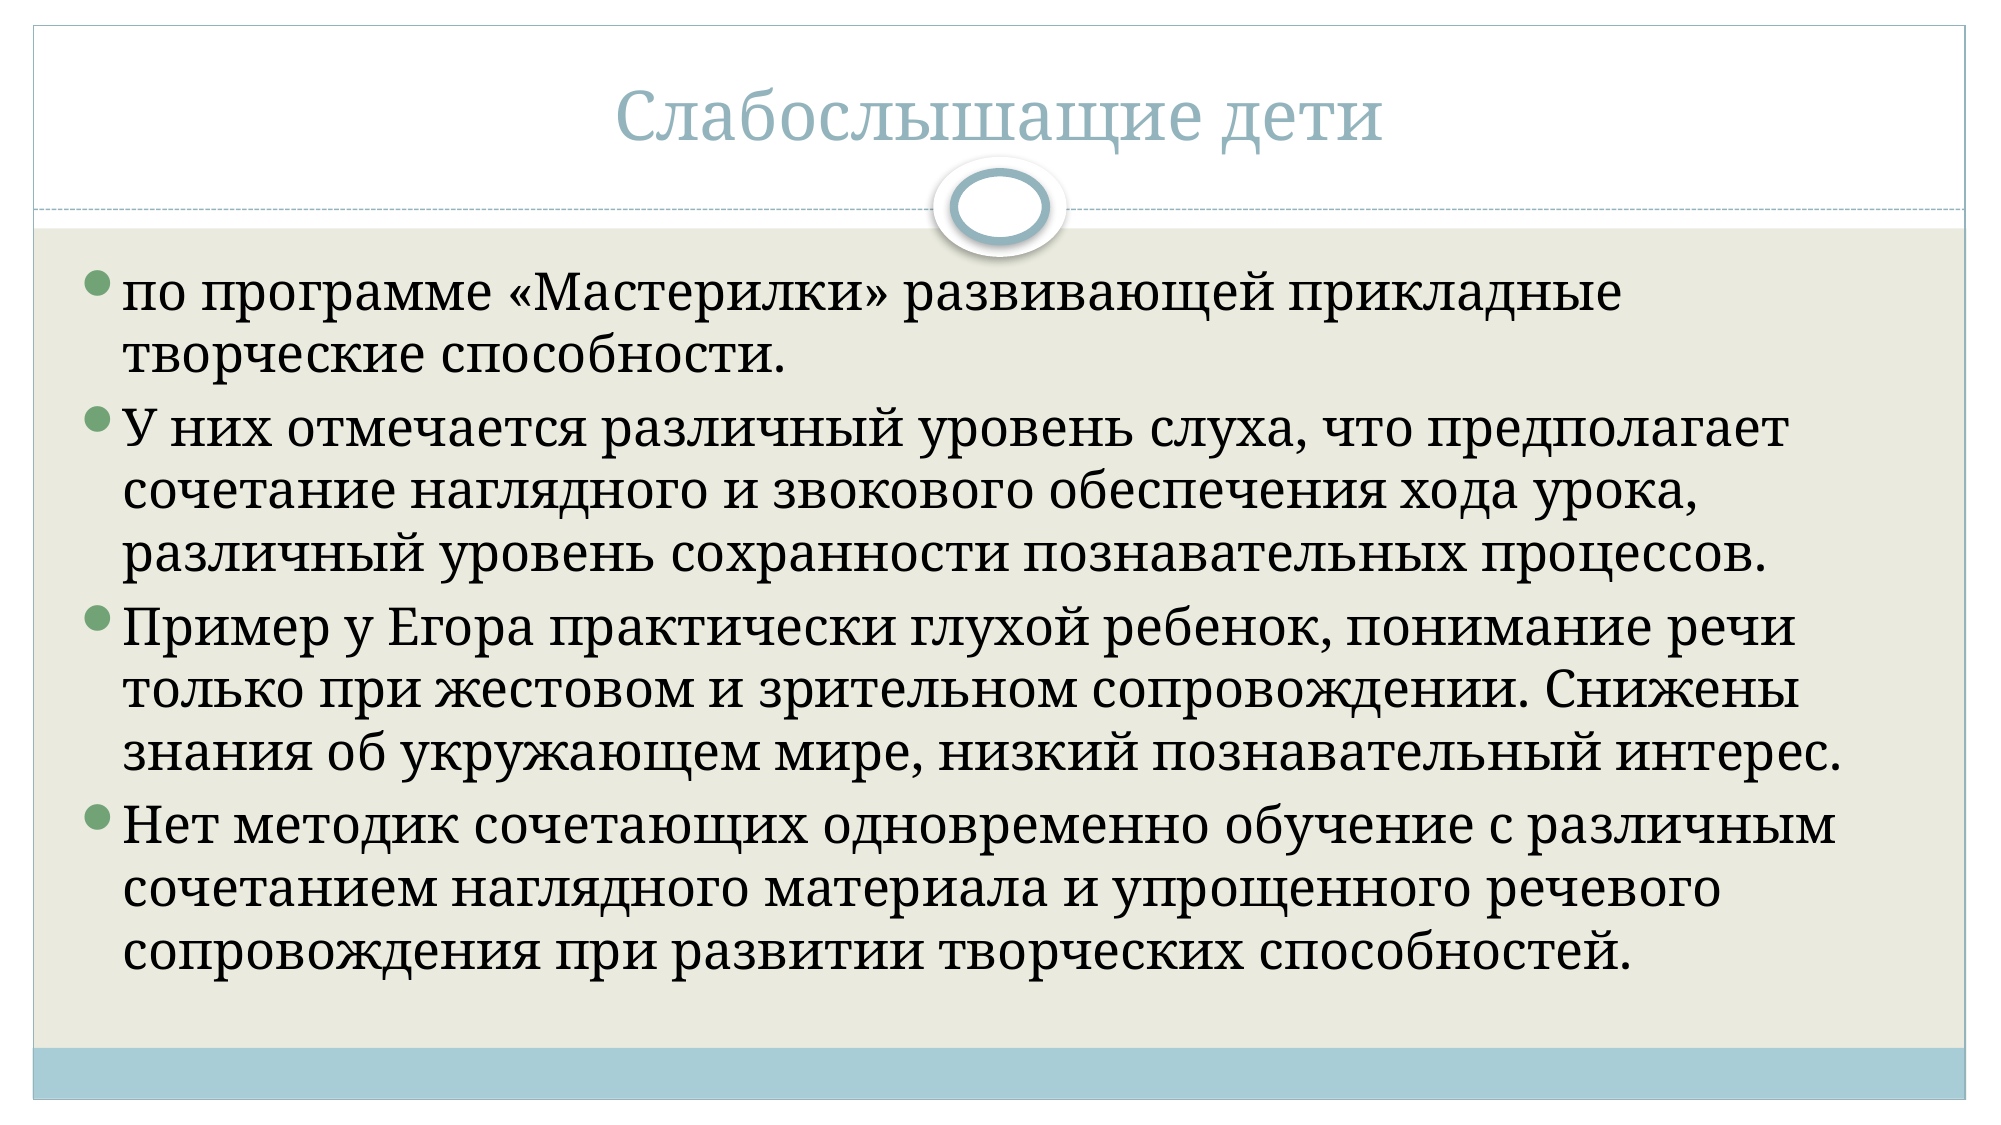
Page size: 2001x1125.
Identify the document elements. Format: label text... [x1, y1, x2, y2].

list по программе «Мастерилки» развивающей прикладные творческие способности. У них отмечается различный уровень слуха, что предполагает сочетание наглядного и звокового обеспечения хода урока, различный уровень сохранности познавательных процессов. Пример у Егора практически глухой ребенок, понимание речи только при жестовом и зрительном сопровождении. Снижены знания об укружающем мире, низкий познавательный интерес. Нет методик сочетающих одновременно обучение с различным сочетанием наглядного материала и упрощенного речевого сопровождения при развитии творческих способностей. [66, 250, 1926, 1001]
title Слабослышащие дети [66, 37, 1933, 162]
